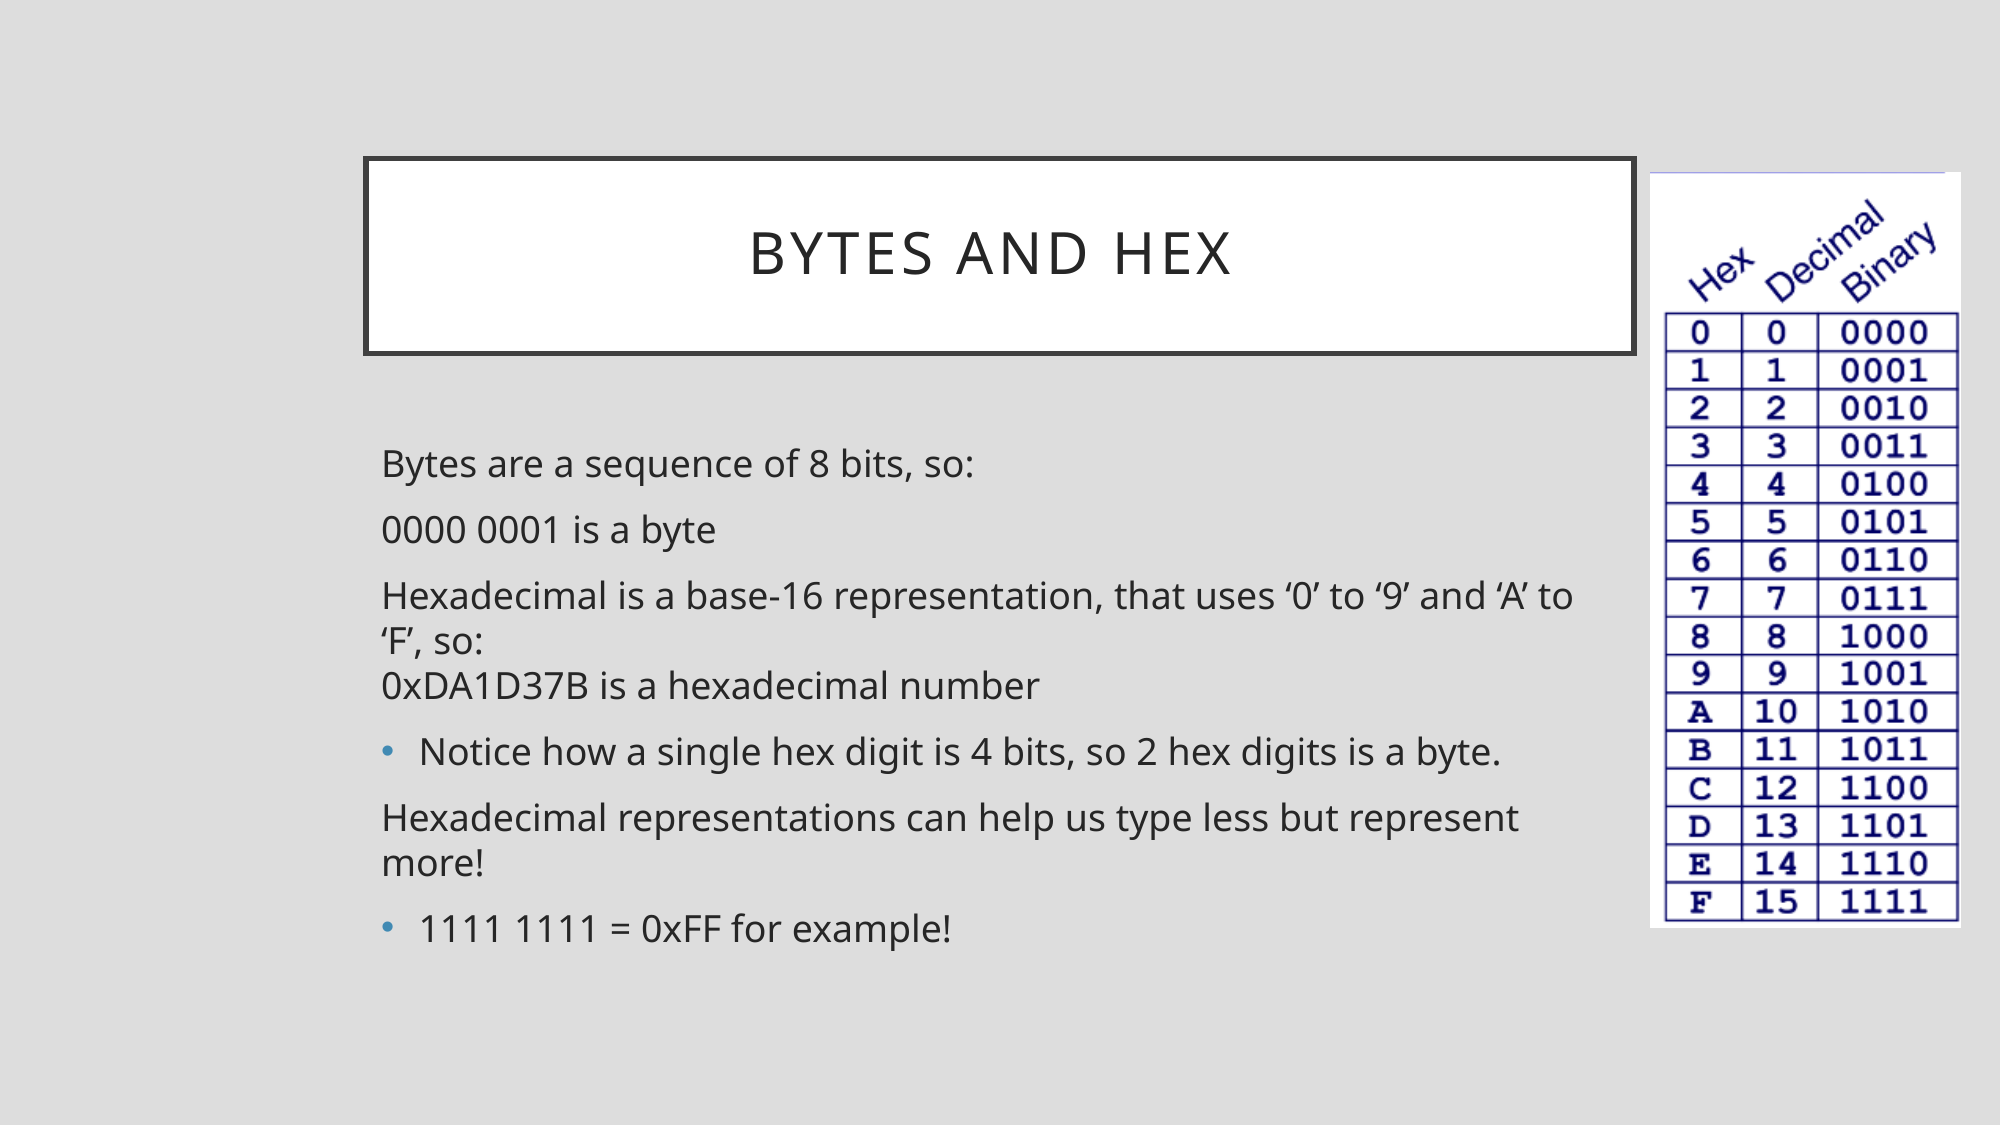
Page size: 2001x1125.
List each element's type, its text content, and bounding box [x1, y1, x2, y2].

title Bytes and Hex [363, 156, 1637, 356]
list Bytes are a sequence of 8 bits, so: 0000 0001 is a byte Hexadecimal is a base-16 representation, that uses ‘0’ to ‘9’ and ‘A’ to ‘F’, so: 0xDA1D37B is a hexadecimal number Notice how a single hex digit is 4 bits, so 2 hex digits is a byte. Hexadecimal representations can help us type less but represent more! 1111 1111 = 0xFF for example! [366, 432, 1634, 942]
picture [1650, 172, 1961, 928]
